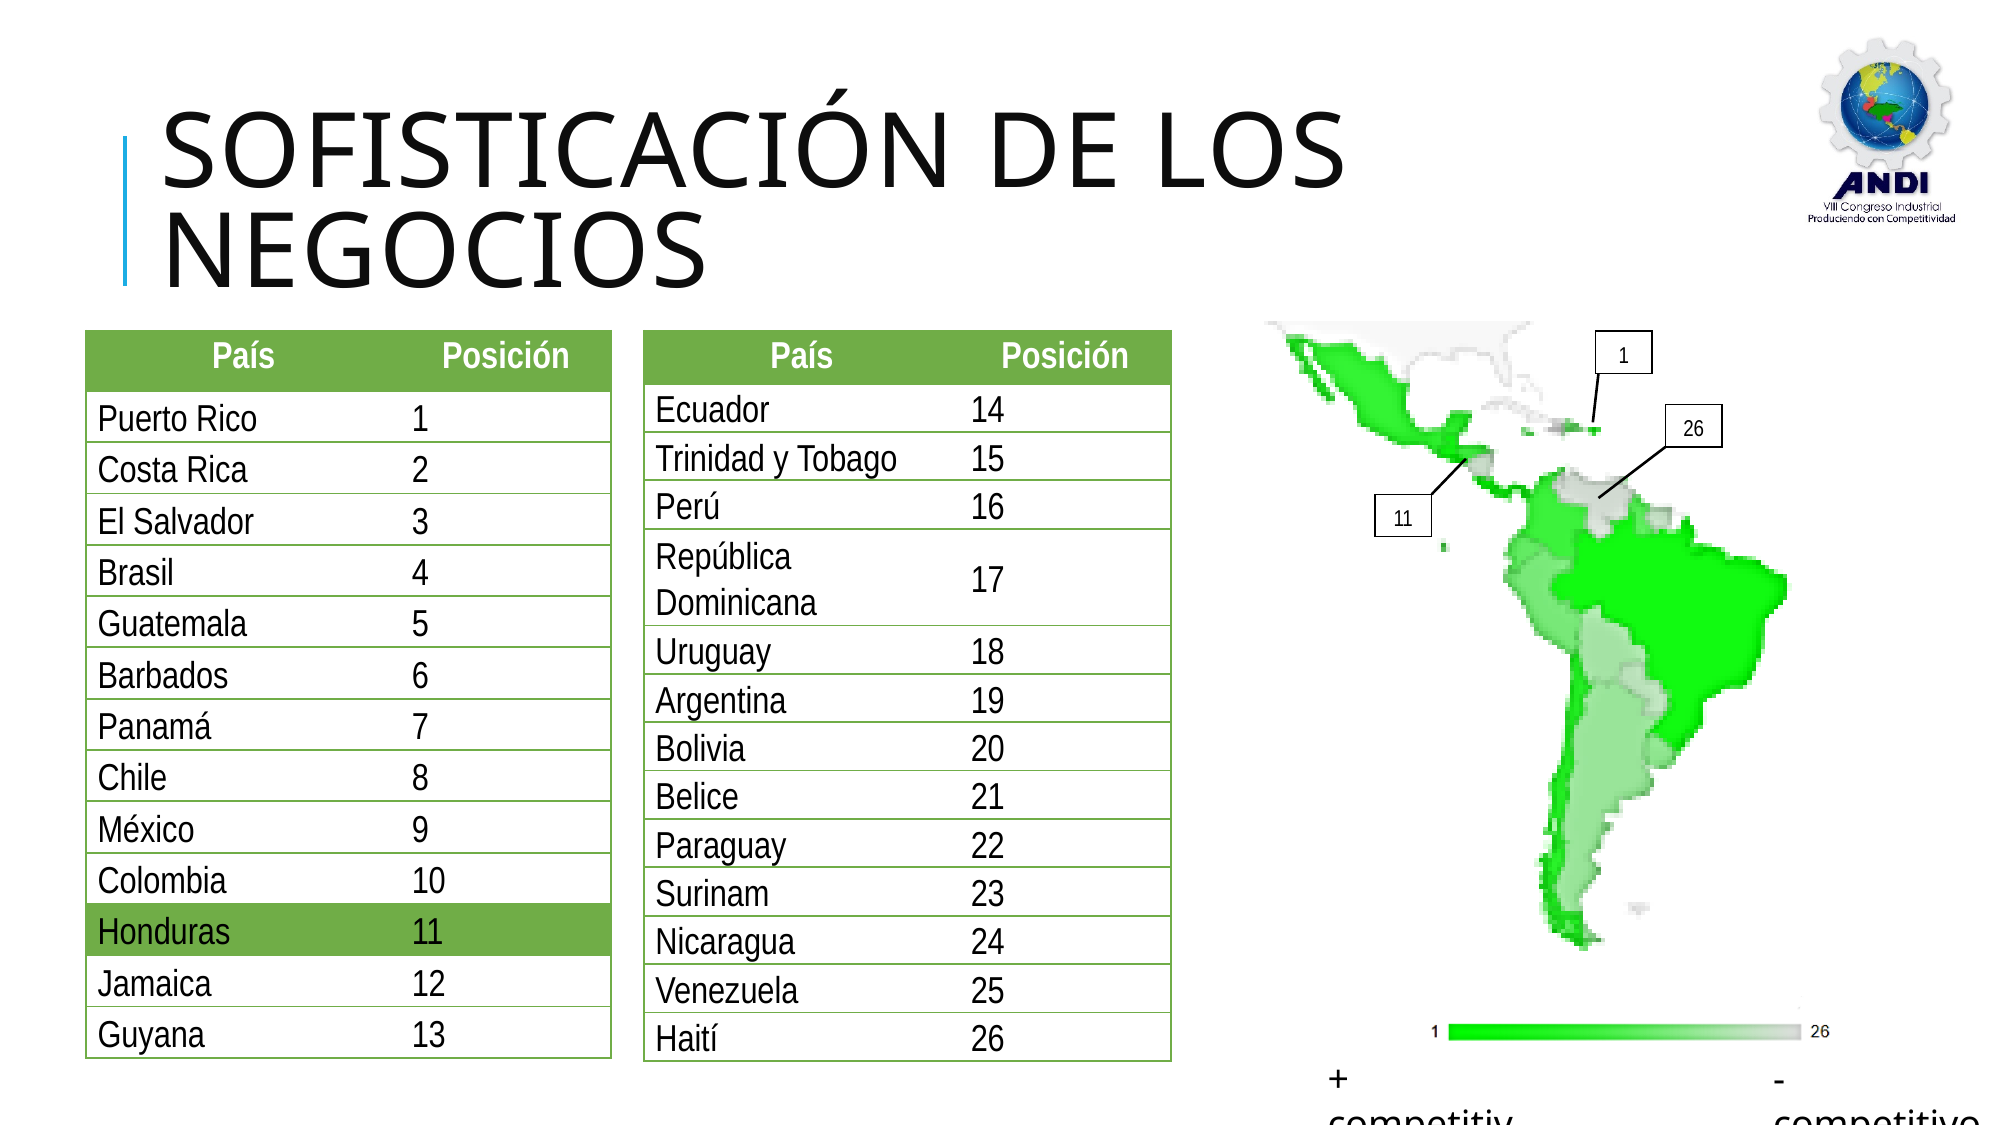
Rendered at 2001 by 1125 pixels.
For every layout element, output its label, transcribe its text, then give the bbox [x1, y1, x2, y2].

table_cell 14 [960, 385, 1170, 431]
table_cell Puerto Rico [87, 392, 401, 441]
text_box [1592, 372, 1599, 423]
table_cell 21 [960, 771, 1170, 818]
table_cell México [87, 802, 401, 852]
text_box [1431, 458, 1467, 495]
table_cell 19 [960, 675, 1170, 721]
table_cell Chile [87, 751, 401, 800]
table_cell Jamaica [87, 956, 401, 1006]
table_cell 24 [960, 917, 1170, 963]
table_cell Brasil [87, 546, 401, 595]
table_cell 10 [401, 854, 610, 903]
table_cell Colombia [87, 854, 401, 903]
table_cell 13 [401, 1007, 610, 1057]
table_cell 4 [401, 546, 610, 595]
table_cell 18 [960, 626, 1170, 673]
table_cell 23 [960, 868, 1170, 915]
table_cell 12 [401, 956, 610, 1006]
table_cell Argentina [645, 675, 960, 721]
table_cell Honduras [87, 905, 401, 954]
table_cell 16 [960, 481, 1170, 528]
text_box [1598, 446, 1666, 499]
table_cell Barbados [87, 648, 401, 698]
table_cell 15 [960, 433, 1170, 479]
table_cell 3 [401, 494, 610, 544]
picture [1243, 321, 1901, 1059]
table_cell Costa Rica [87, 443, 401, 493]
table_cell 11 [401, 905, 610, 954]
table_cell Nicaragua [645, 917, 960, 963]
table_cell 9 [401, 802, 610, 852]
table_cell 2 [401, 443, 610, 493]
picture [1804, 35, 1962, 229]
table_cell El Salvador [87, 494, 401, 544]
table_cell Uruguay [645, 626, 960, 673]
table_cell Belice [645, 771, 960, 818]
table_cell Panamá [87, 700, 401, 749]
table_cell Guatemala [87, 597, 401, 646]
table_cell Paraguay [645, 820, 960, 866]
table_cell Venezuela [645, 965, 960, 1012]
table_cell 6 [401, 648, 610, 698]
table_header País [645, 332, 960, 383]
text_box + competitivo [1312, 1055, 1551, 1125]
table_cell Perú [645, 481, 960, 528]
table_cell 20 [960, 723, 1170, 770]
table_cell 1 [401, 392, 610, 441]
table_header Posición [401, 332, 610, 390]
table_cell 22 [960, 820, 1170, 866]
table_cell Haití [645, 1013, 960, 1060]
table_header País [87, 332, 401, 390]
table_cell Ecuador [645, 385, 960, 431]
table_cell Guyana [87, 1007, 401, 1057]
title Sofisticación de los negocios [145, 84, 1919, 331]
table_cell Surinam [645, 868, 960, 915]
table_cell Trinidad y Tobago [645, 433, 960, 479]
table_cell Bolivia [645, 723, 960, 770]
table_cell 7 [401, 700, 610, 749]
table_cell 17 [960, 530, 1170, 625]
text_box - competitivo [1758, 1047, 2000, 1125]
table_cell República Dominicana [645, 530, 960, 625]
table_cell 26 [960, 1013, 1170, 1060]
table_cell 25 [960, 965, 1170, 1012]
table_header Posición [960, 332, 1170, 383]
table_cell 5 [401, 597, 610, 646]
table_cell 8 [401, 751, 610, 800]
